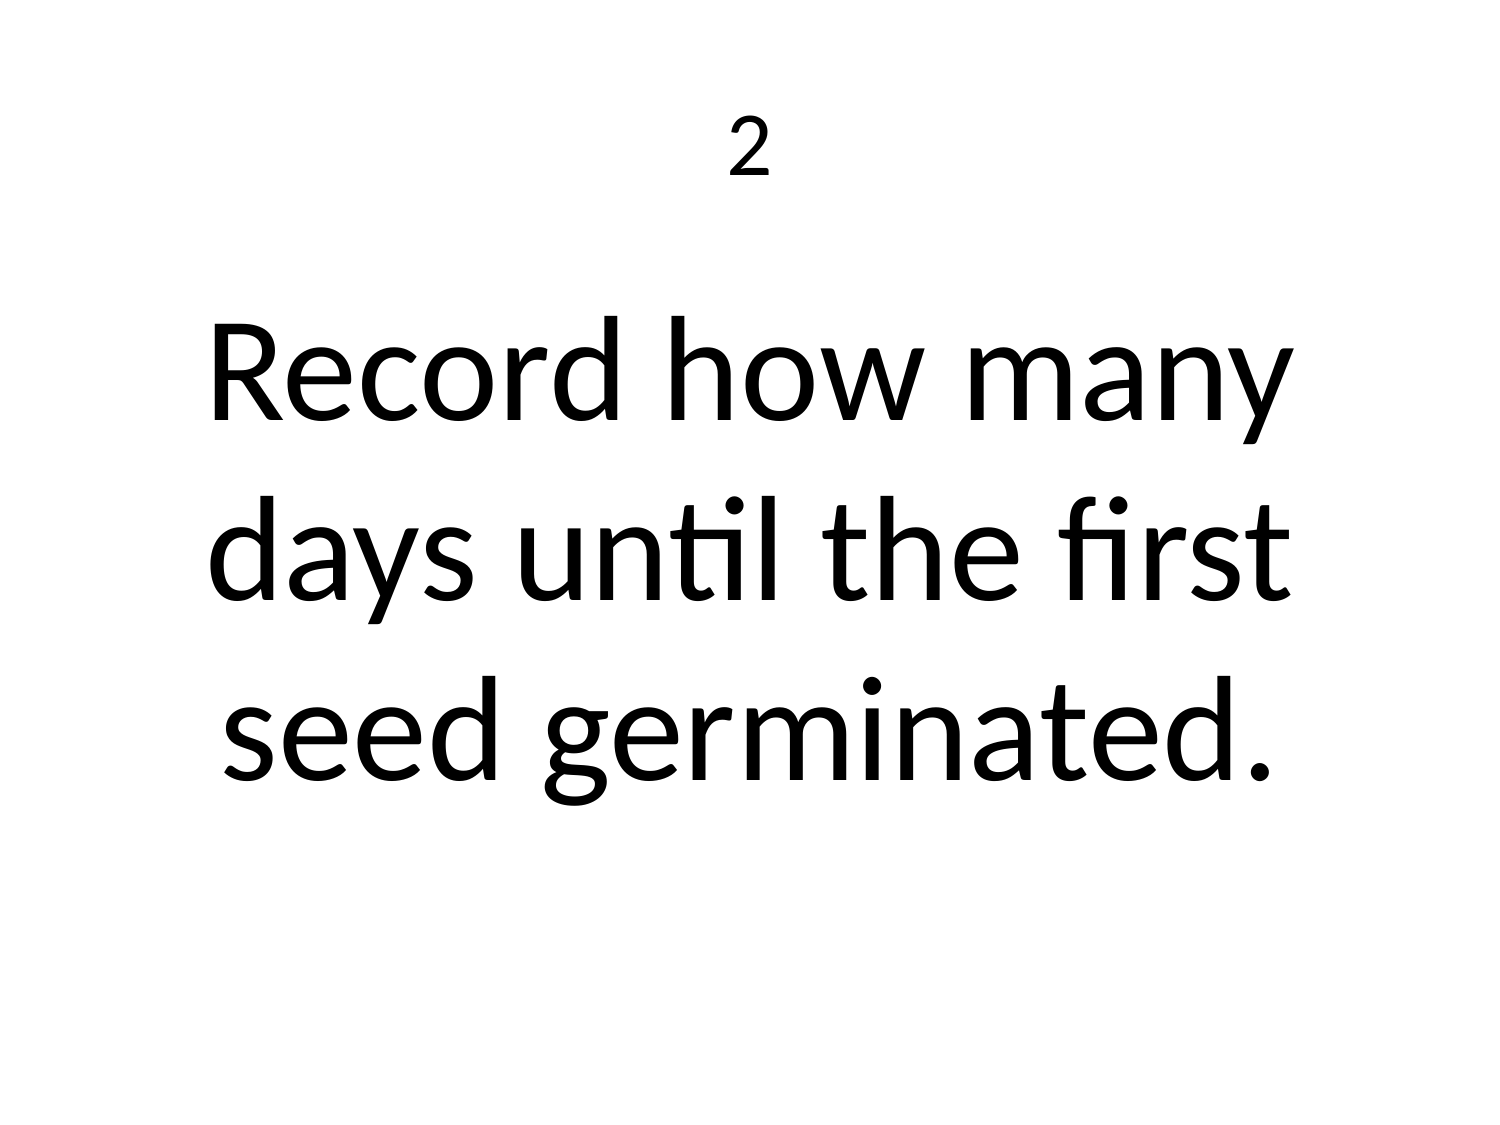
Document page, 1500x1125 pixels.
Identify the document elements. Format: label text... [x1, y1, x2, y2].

title 2 [75, 45, 1425, 233]
list Record how many days until the first seed germinated. [75, 262, 1425, 1005]
